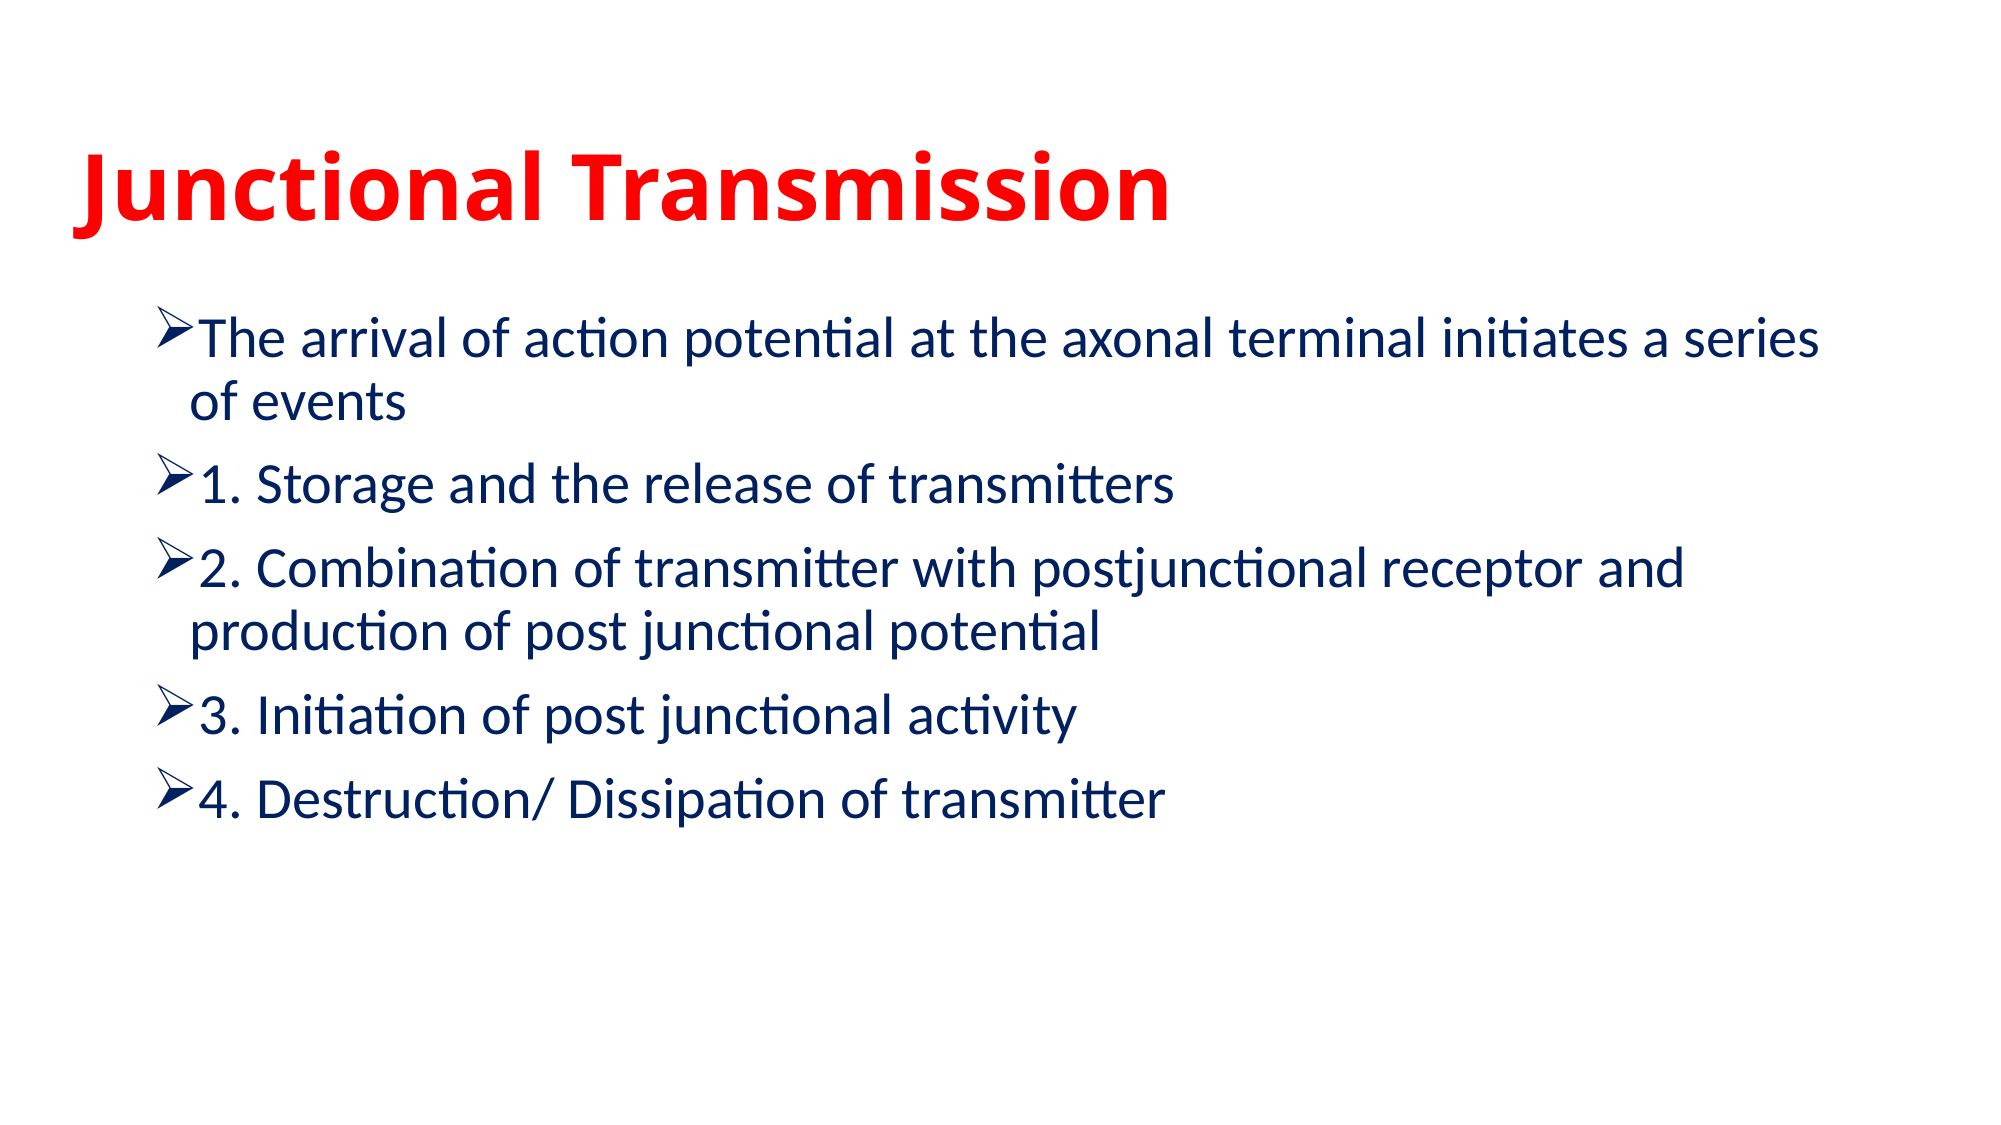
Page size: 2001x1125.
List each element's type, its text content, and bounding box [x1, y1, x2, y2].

title Junctional Transmission [65, 82, 1791, 300]
list The arrival of action potential at the axonal terminal initiates a series of events 1. Storage and the release of transmitters 2. Combination of transmitter with postjunctional receptor and production of post junctional potential 3. Initiation of post junctional activity 4. Destruction/ Dissipation of transmitter [137, 299, 1863, 1014]
